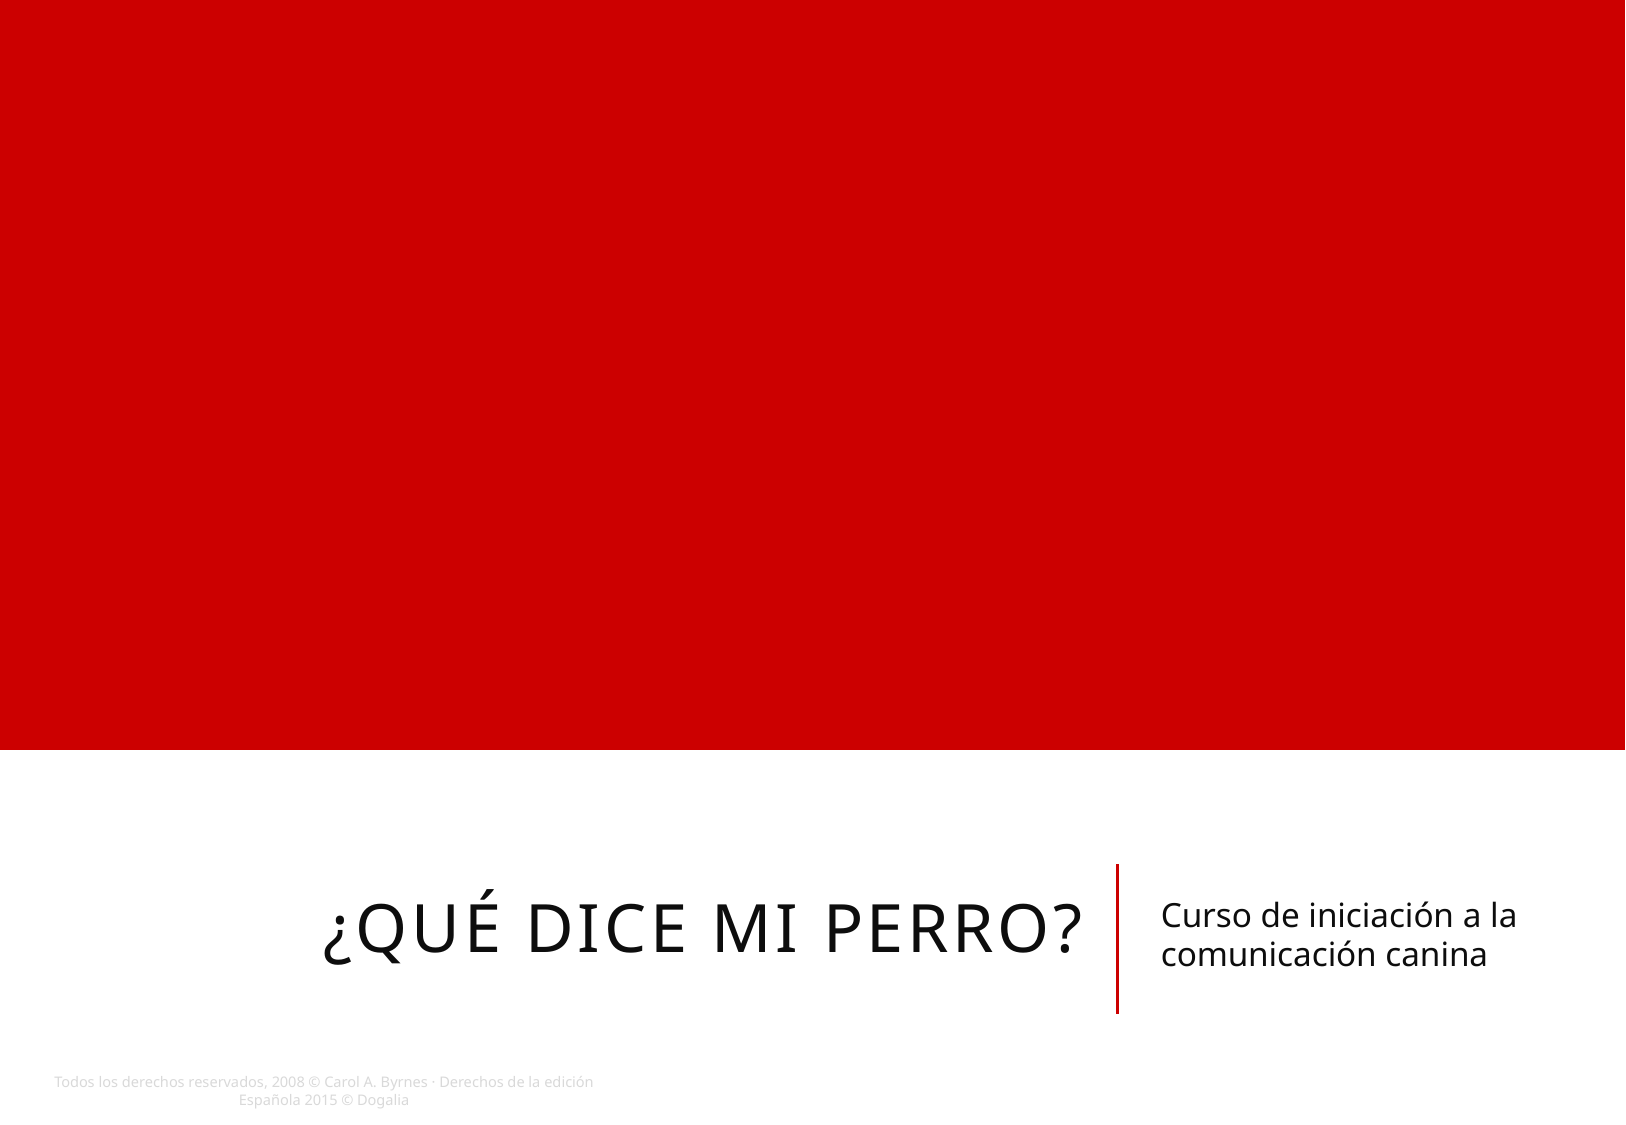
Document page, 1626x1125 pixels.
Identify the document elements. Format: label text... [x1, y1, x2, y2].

subtitle Curso de iniciación a la comunicación canina [1147, 813, 1575, 1054]
title ¿Qué dice mi perro? [60, 813, 1097, 1054]
